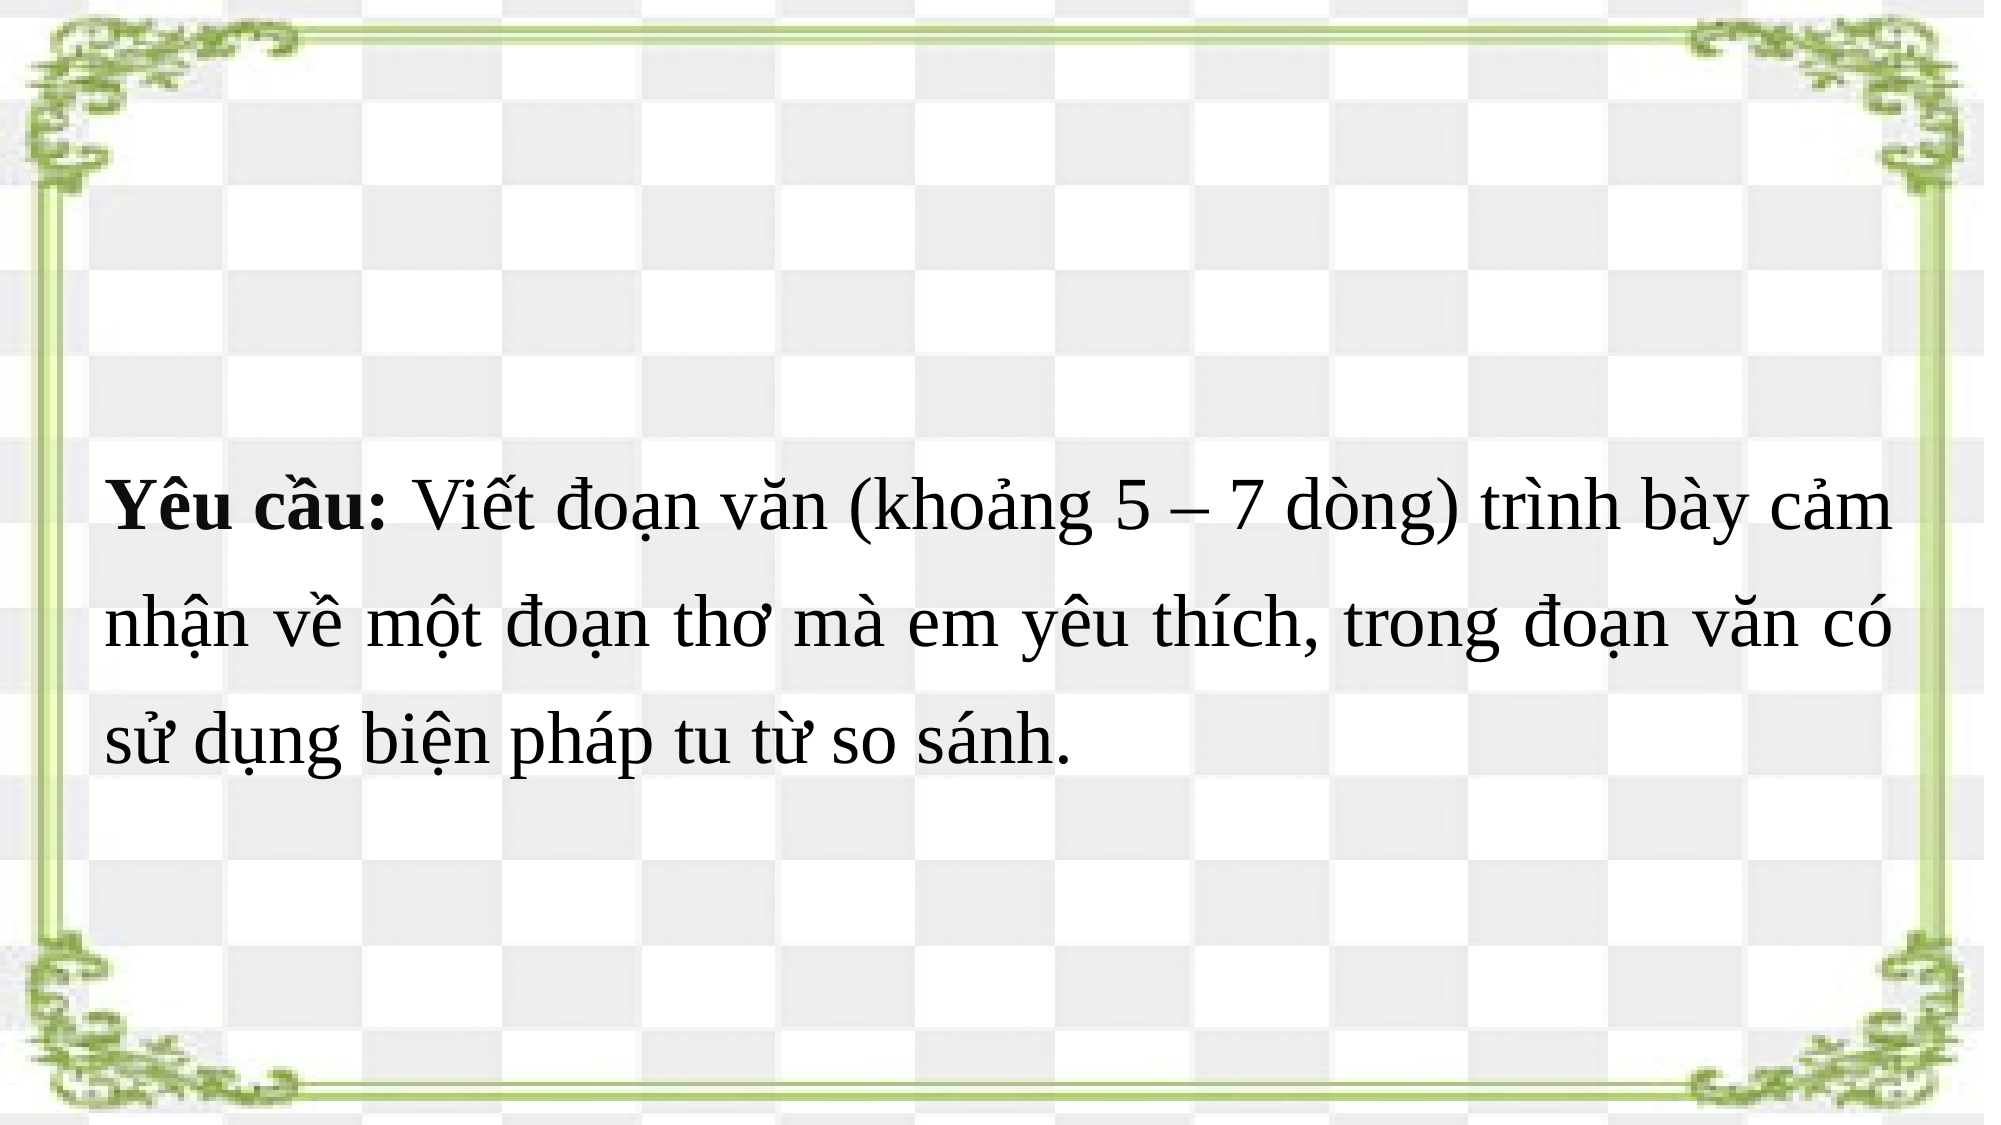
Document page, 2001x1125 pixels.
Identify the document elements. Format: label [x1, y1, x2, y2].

list [0, 0, 1984, 1125]
